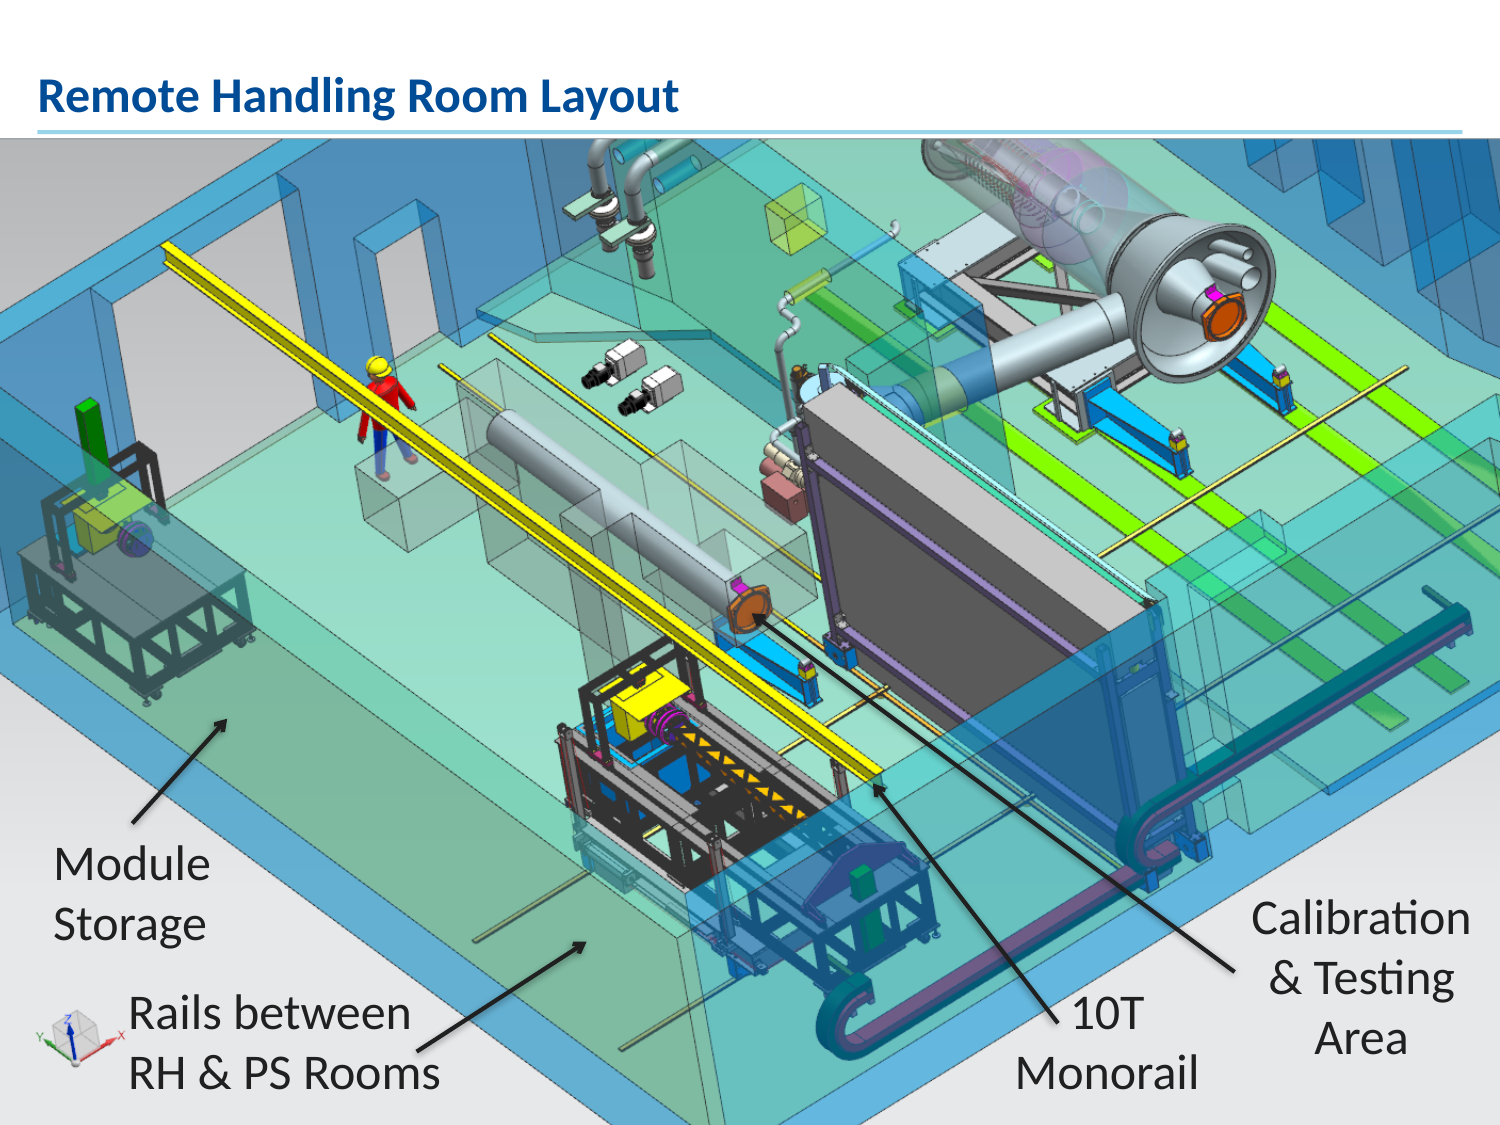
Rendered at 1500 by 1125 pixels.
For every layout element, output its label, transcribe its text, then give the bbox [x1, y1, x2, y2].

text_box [751, 613, 1235, 973]
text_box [872, 981, 1059, 1024]
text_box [132, 718, 228, 824]
title Remote Handling Room Layout [37, 17, 1463, 123]
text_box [416, 941, 587, 1052]
picture [0, 0, 1500, 1125]
